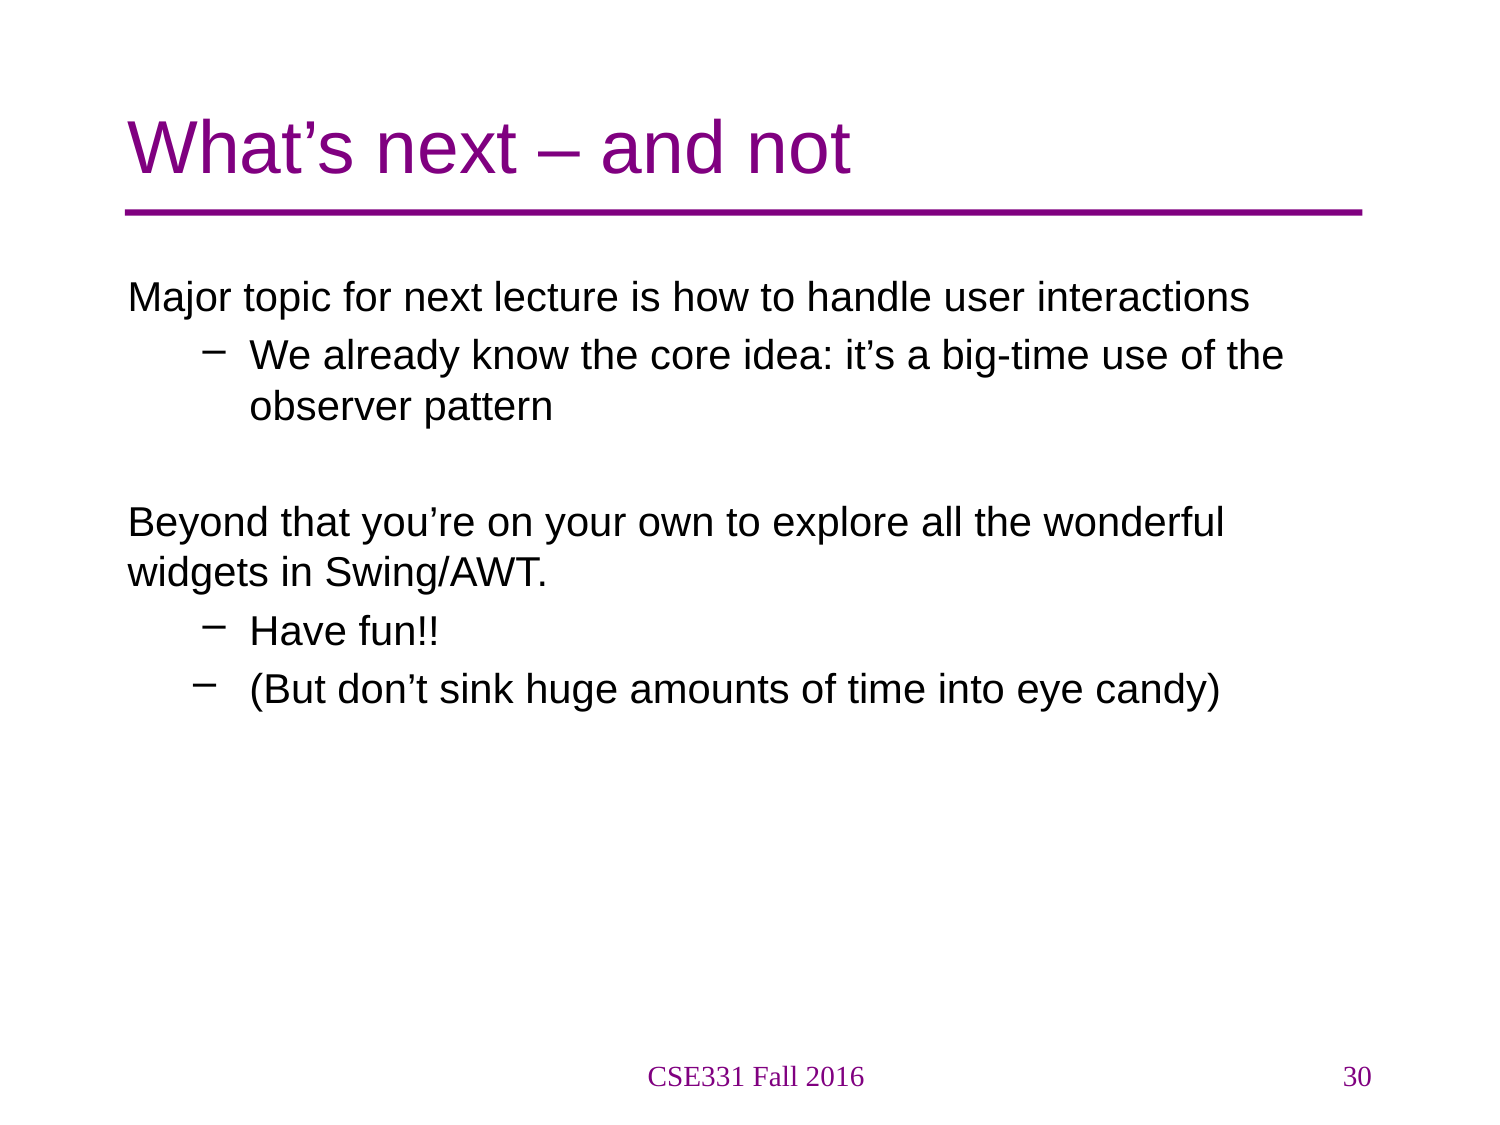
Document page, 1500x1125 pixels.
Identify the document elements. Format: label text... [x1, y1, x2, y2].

slide_number 30 [1074, 1049, 1388, 1125]
footer CSE331 Fall 2016 [474, 1049, 1038, 1125]
list Major topic for next lecture is how to handle user interactions We already know the core idea: it’s a big-time use of the observer pattern Beyond that you’re on your own to explore all the wonderful widgets in Swing/AWT. Have fun!! (But don’t sink huge amounts of time into eye candy) [112, 262, 1388, 1000]
title What’s next – and not [112, 50, 1388, 238]
